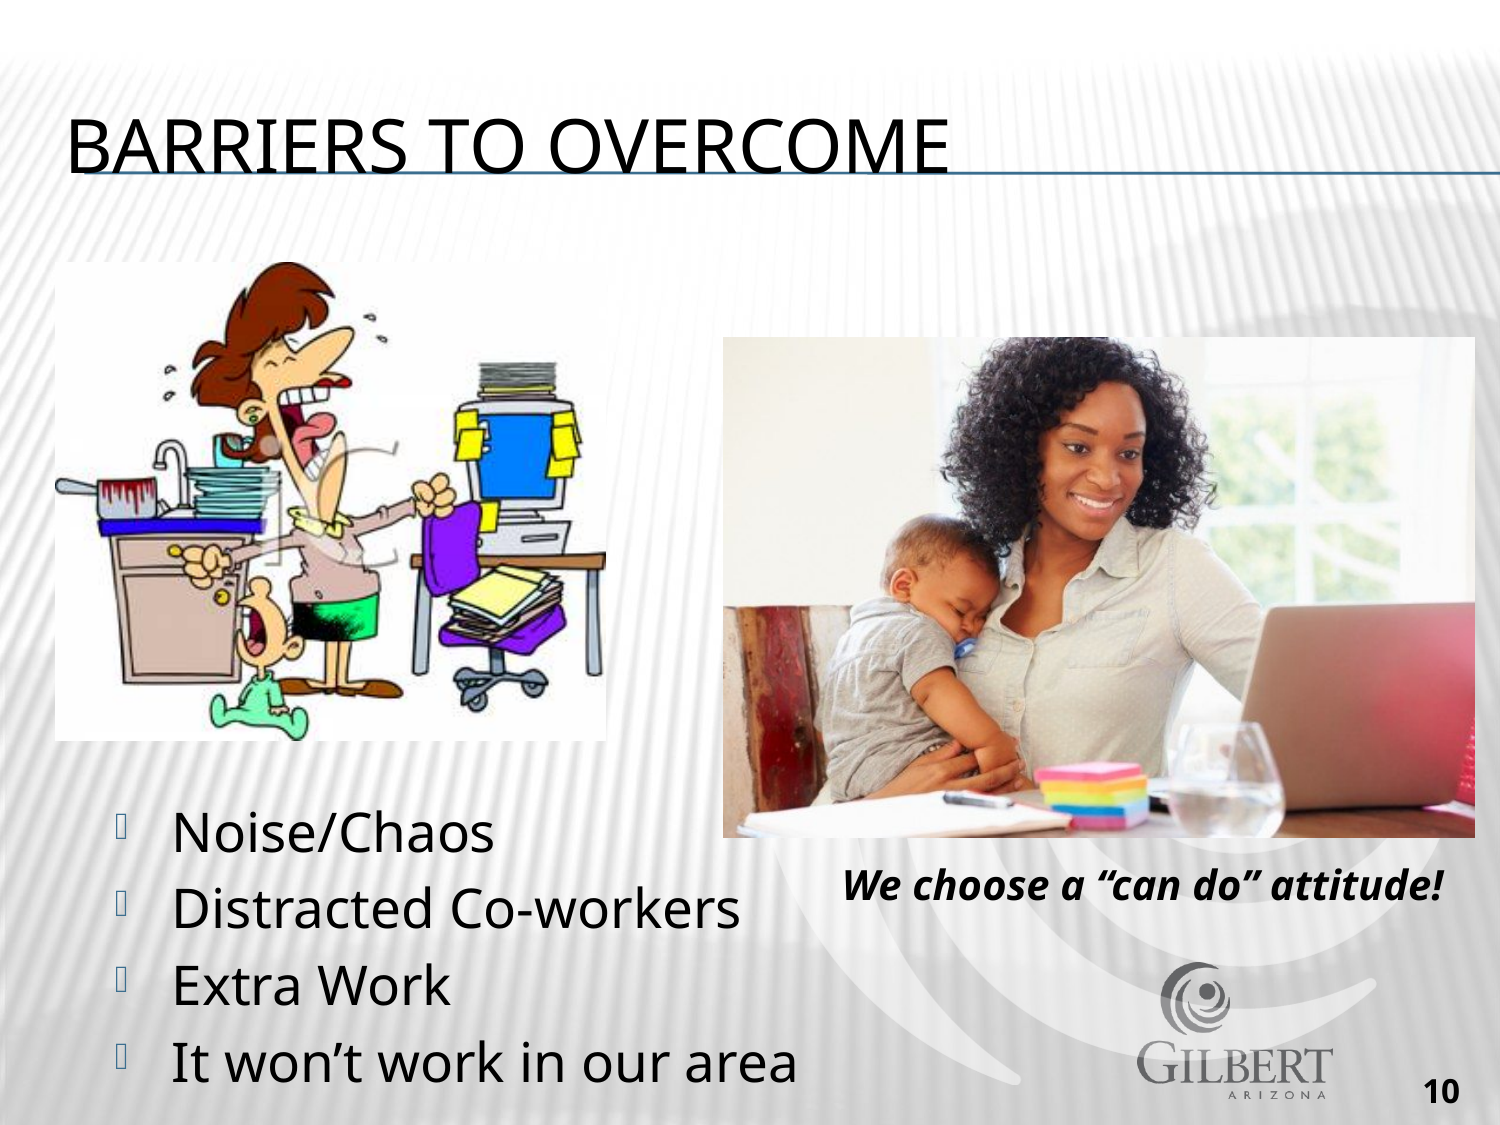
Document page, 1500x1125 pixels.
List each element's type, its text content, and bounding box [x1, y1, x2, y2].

text_box Noise/Chaos Distracted Co-workers Extra Work It won’t work in our area [99, 790, 963, 1103]
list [722, 337, 1475, 838]
title Barriers to overcome [49, 75, 1475, 213]
slide_number 10 [1350, 1062, 1475, 1103]
text_box We choose a “can do” attitude! [827, 851, 1500, 917]
picture [963, 917, 1458, 1099]
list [54, 262, 606, 742]
